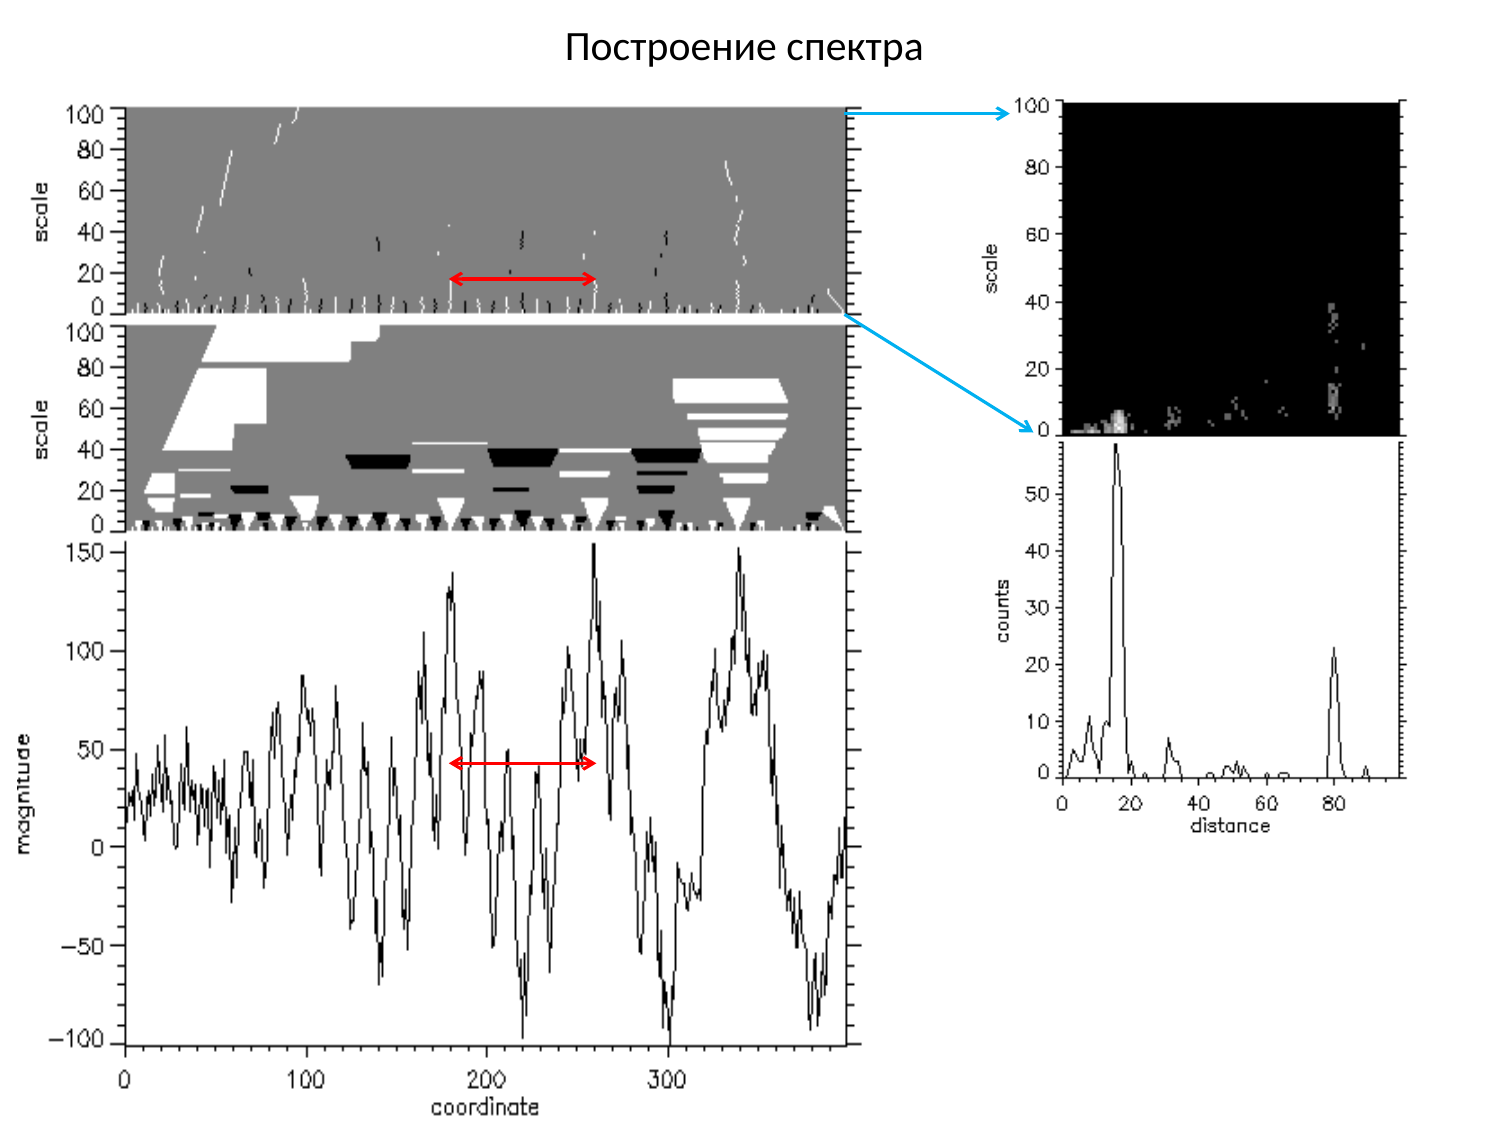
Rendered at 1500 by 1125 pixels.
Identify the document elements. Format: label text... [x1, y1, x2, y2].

picture [962, 77, 1464, 847]
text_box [17, 89, 881, 1125]
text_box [844, 314, 1034, 433]
title Построение спектра [58, 8, 1431, 79]
